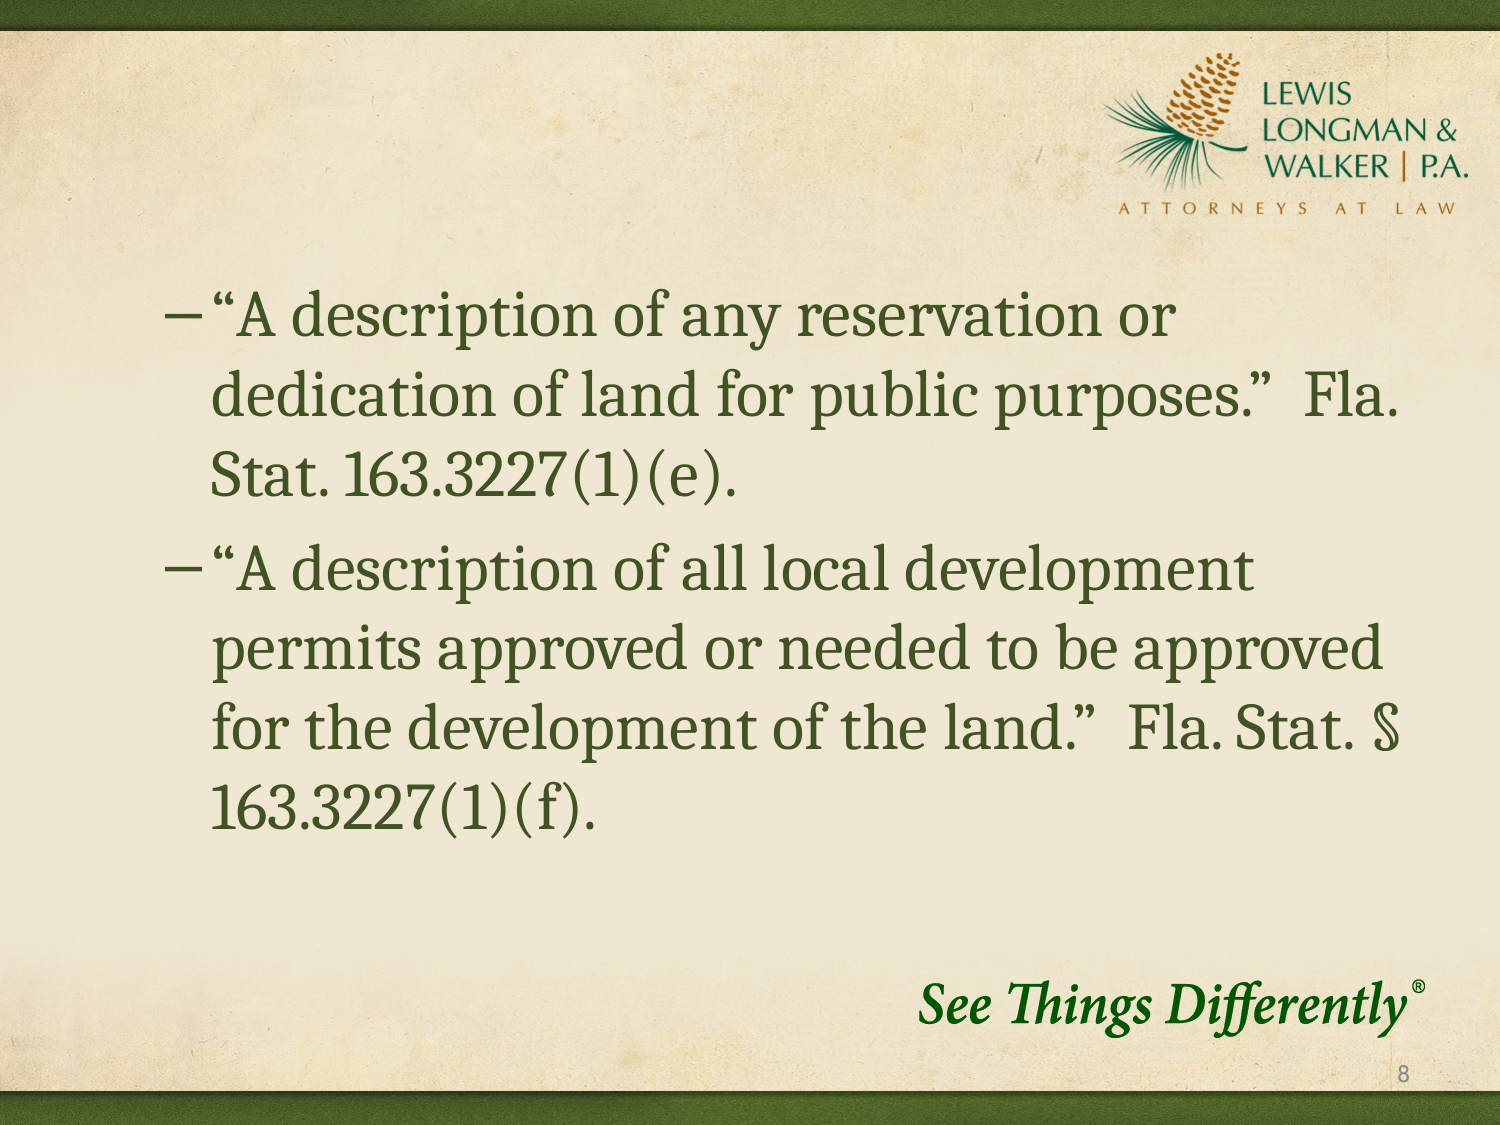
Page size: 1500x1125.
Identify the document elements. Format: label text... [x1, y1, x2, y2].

picture [0, 0, 1500, 1125]
slide_number 8 [1074, 1046, 1425, 1103]
list “A description of any reservation or dedication of land for public purposes.” Fla. Stat. 163.3227(1)(e). “A description of all local development permits approved or needed to be approved for the development of the land.” Fla. Stat. § 163.3227(1)(f). [74, 262, 1426, 1006]
